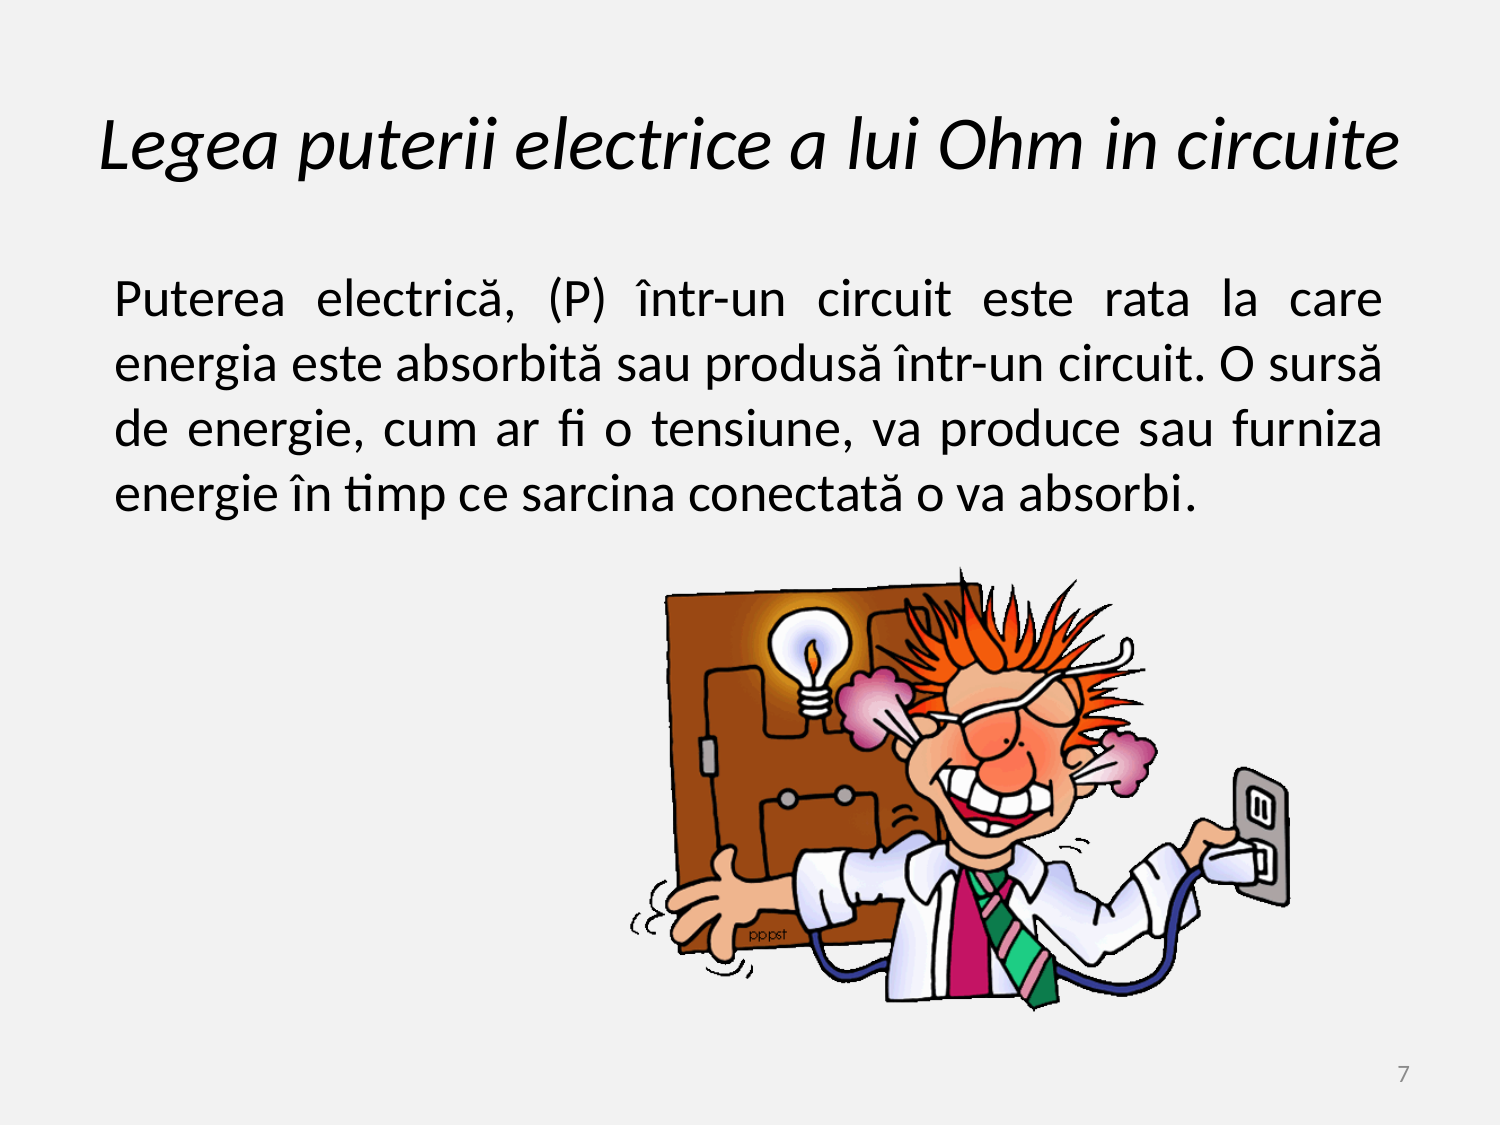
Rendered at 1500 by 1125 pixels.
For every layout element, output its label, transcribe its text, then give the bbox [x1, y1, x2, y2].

title Legea puterii electrice a lui Ohm in circuite [75, 45, 1425, 233]
picture [619, 562, 1299, 1014]
slide_number 7 [1074, 1042, 1425, 1103]
text_box Puterea electrică, (P) într-un circuit este rata la care energia este absorbită sau produsă într-un circuit. O sursă de energie, cum ar fi o tensiune, va produce sau furniza energie în timp ce sarcina conectată o va absorbi. [99, 255, 1401, 595]
